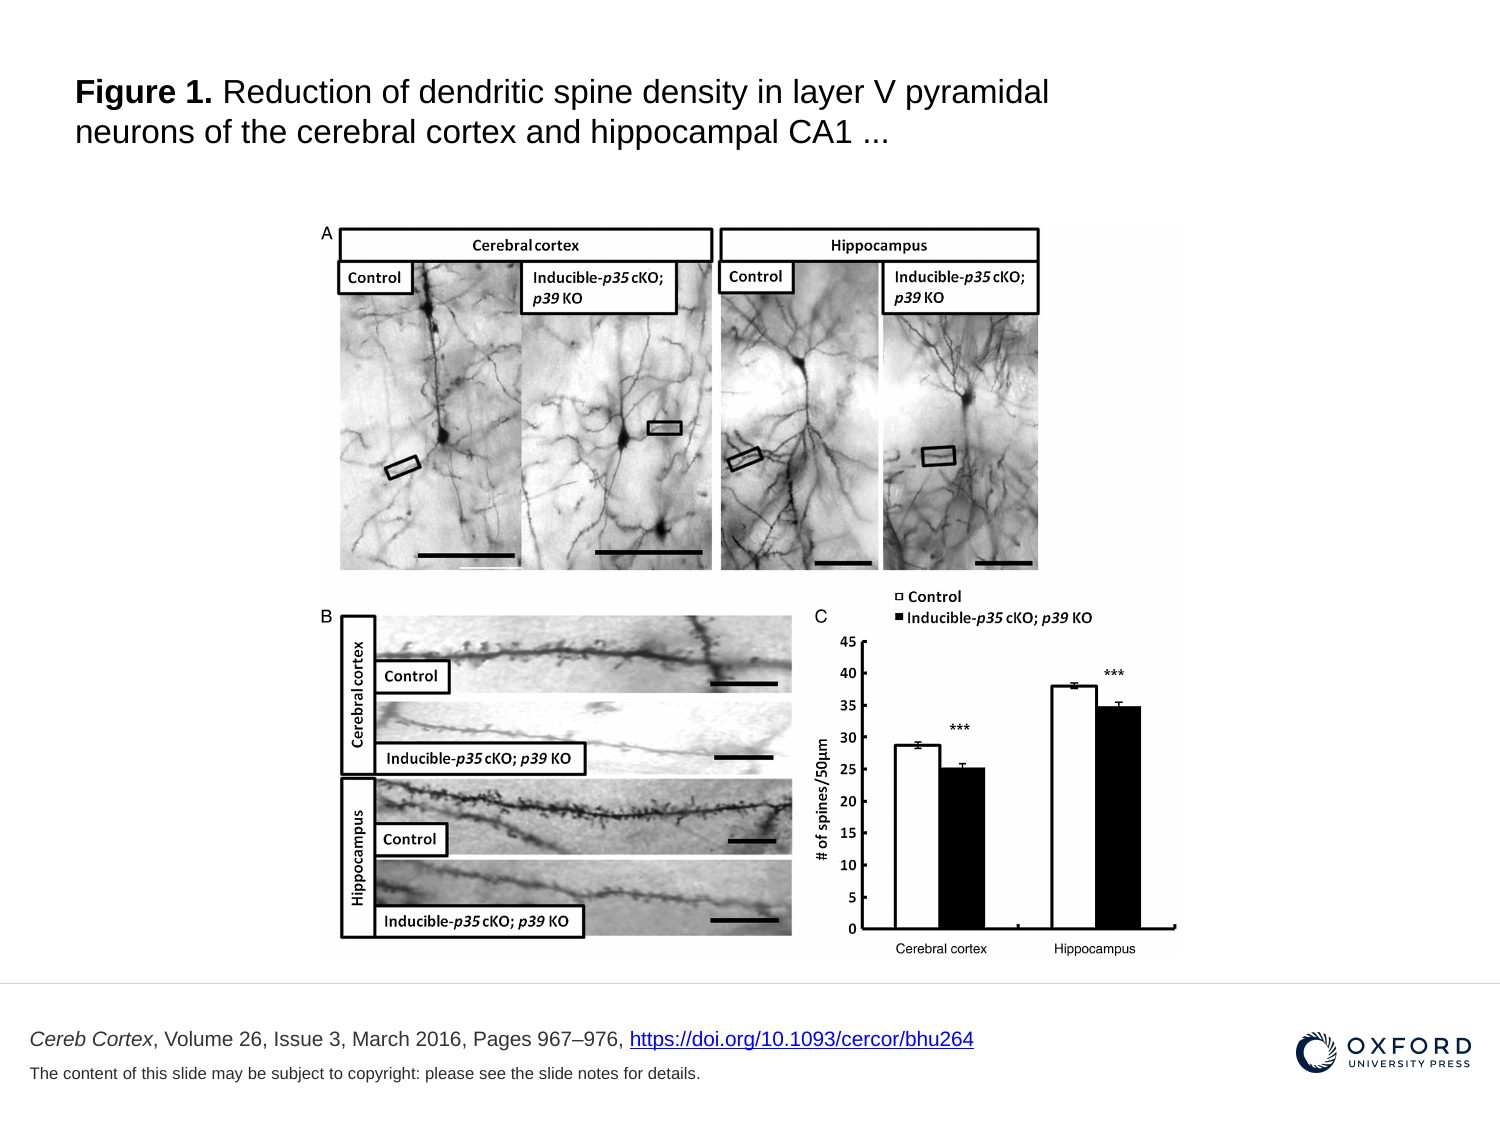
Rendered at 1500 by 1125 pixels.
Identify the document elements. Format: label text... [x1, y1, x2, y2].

title Figure 1. Reduction of dendritic spine density in layer V pyramidal neurons of the cerebral cortex and hippocampal CA1 ... [75, 69, 1078, 171]
picture [320, 224, 1178, 957]
footer Cereb Cortex, Volume 26, Issue 3, March 2016, Pages 967–976, https://doi.org/10.1093/cercor/bhu264 The content of this slide may be subject to copyright: please see the slide notes for details. [0, 983, 1260, 1125]
picture [1296, 1032, 1471, 1073]
